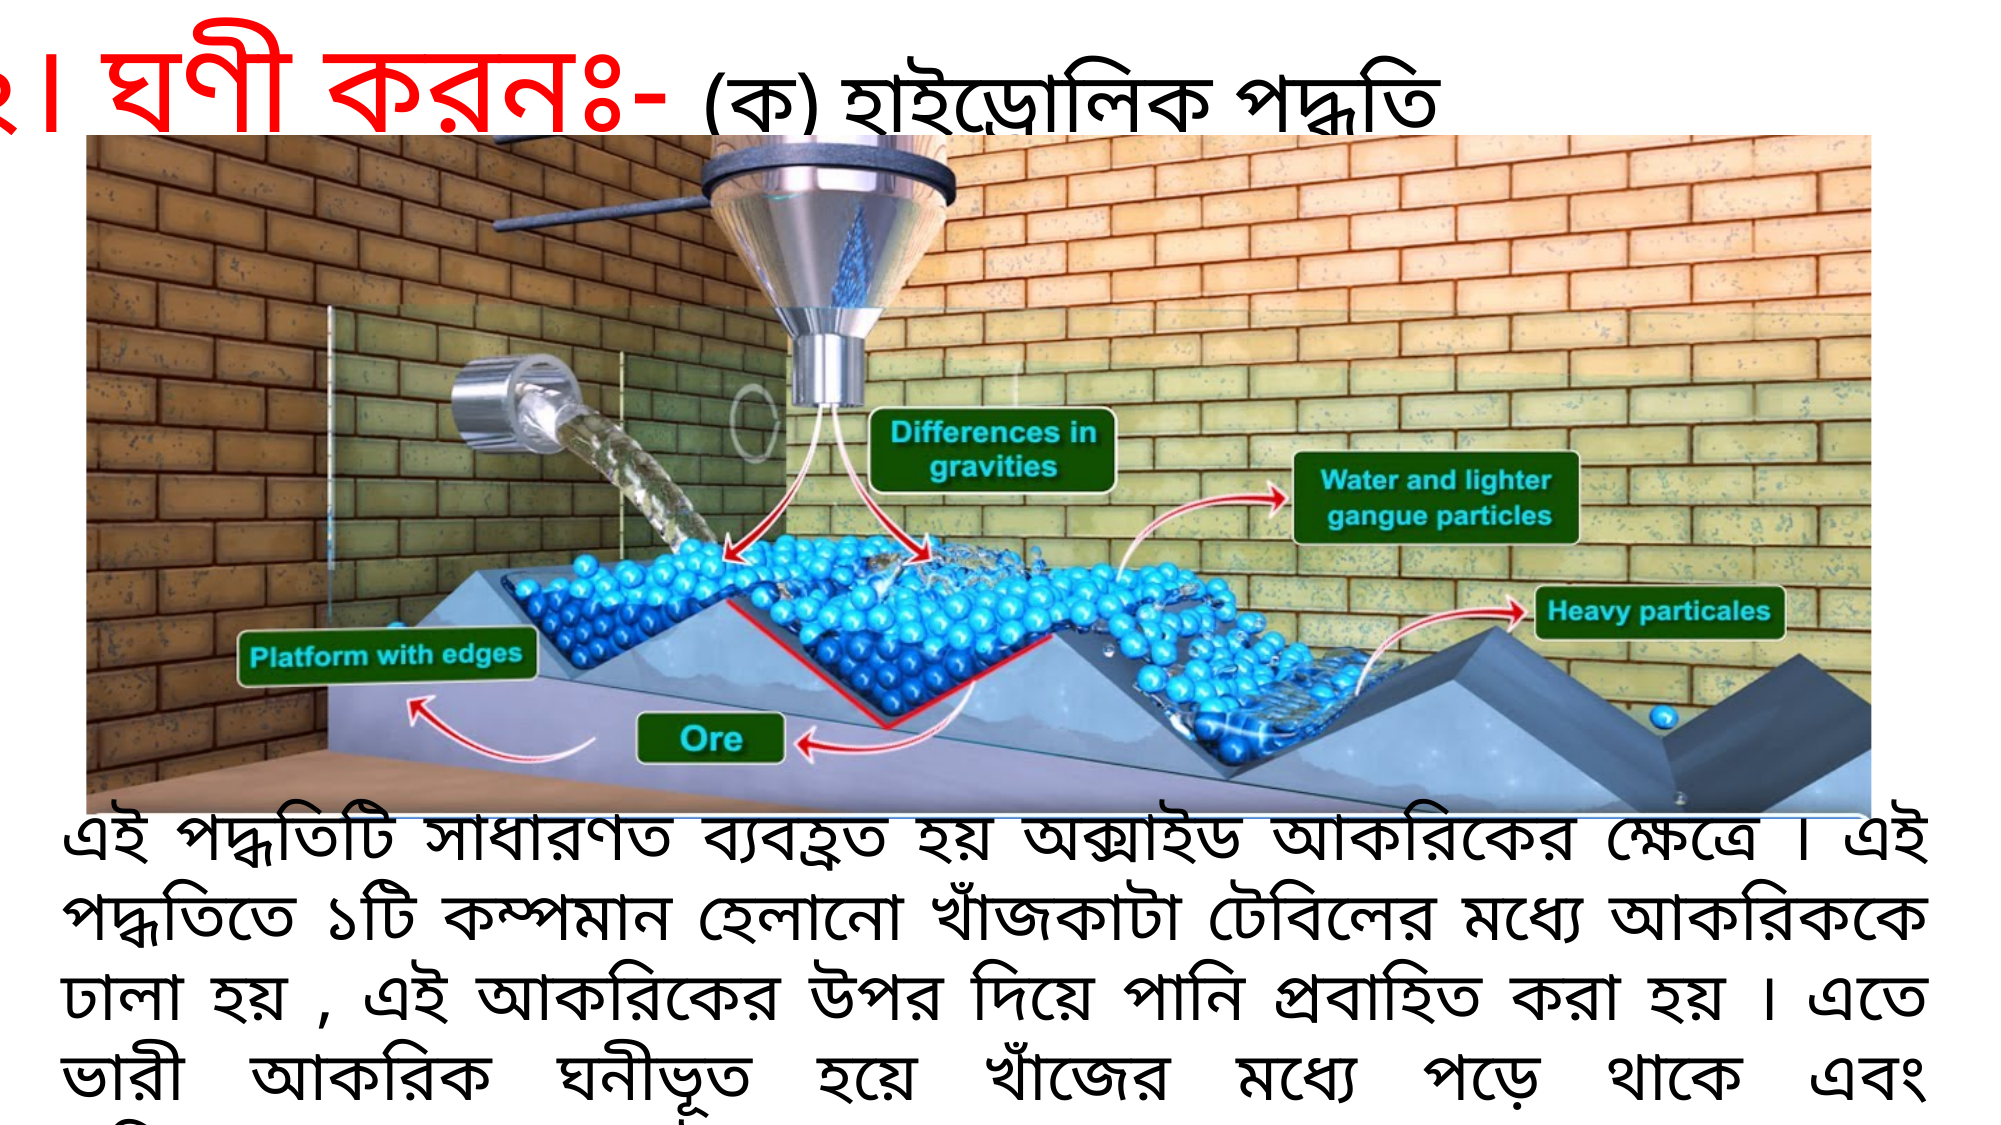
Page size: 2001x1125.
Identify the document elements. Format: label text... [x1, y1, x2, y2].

text_box এই পদ্ধতিটি সাধারণত ব্যবহ্রত হয় অক্সাইড আকরিকের ক্ষেত্রে । এই পদ্ধতিতে ১টি কম্পমান হেলানো খাঁজকাটা টেবিলের মধ্যে আকরিককে ঢালা হয় , এই আকরিকের উপর দিয়ে পানি প্রবাহিত করা হয় । এতে ভারী আকরিক ঘনীভূত হয়ে খাঁজের মধ্যে পড়ে থাকে এবং খনিজমলসমুহ প্রবাহে ধৌত হয়ে চলে যায় । [47, 786, 1943, 1125]
text_box ২। ঘণী করনঃ- (ক) হাইড্রোলিক পদ্ধতি [0, 0, 1477, 165]
picture [86, 134, 1872, 819]
